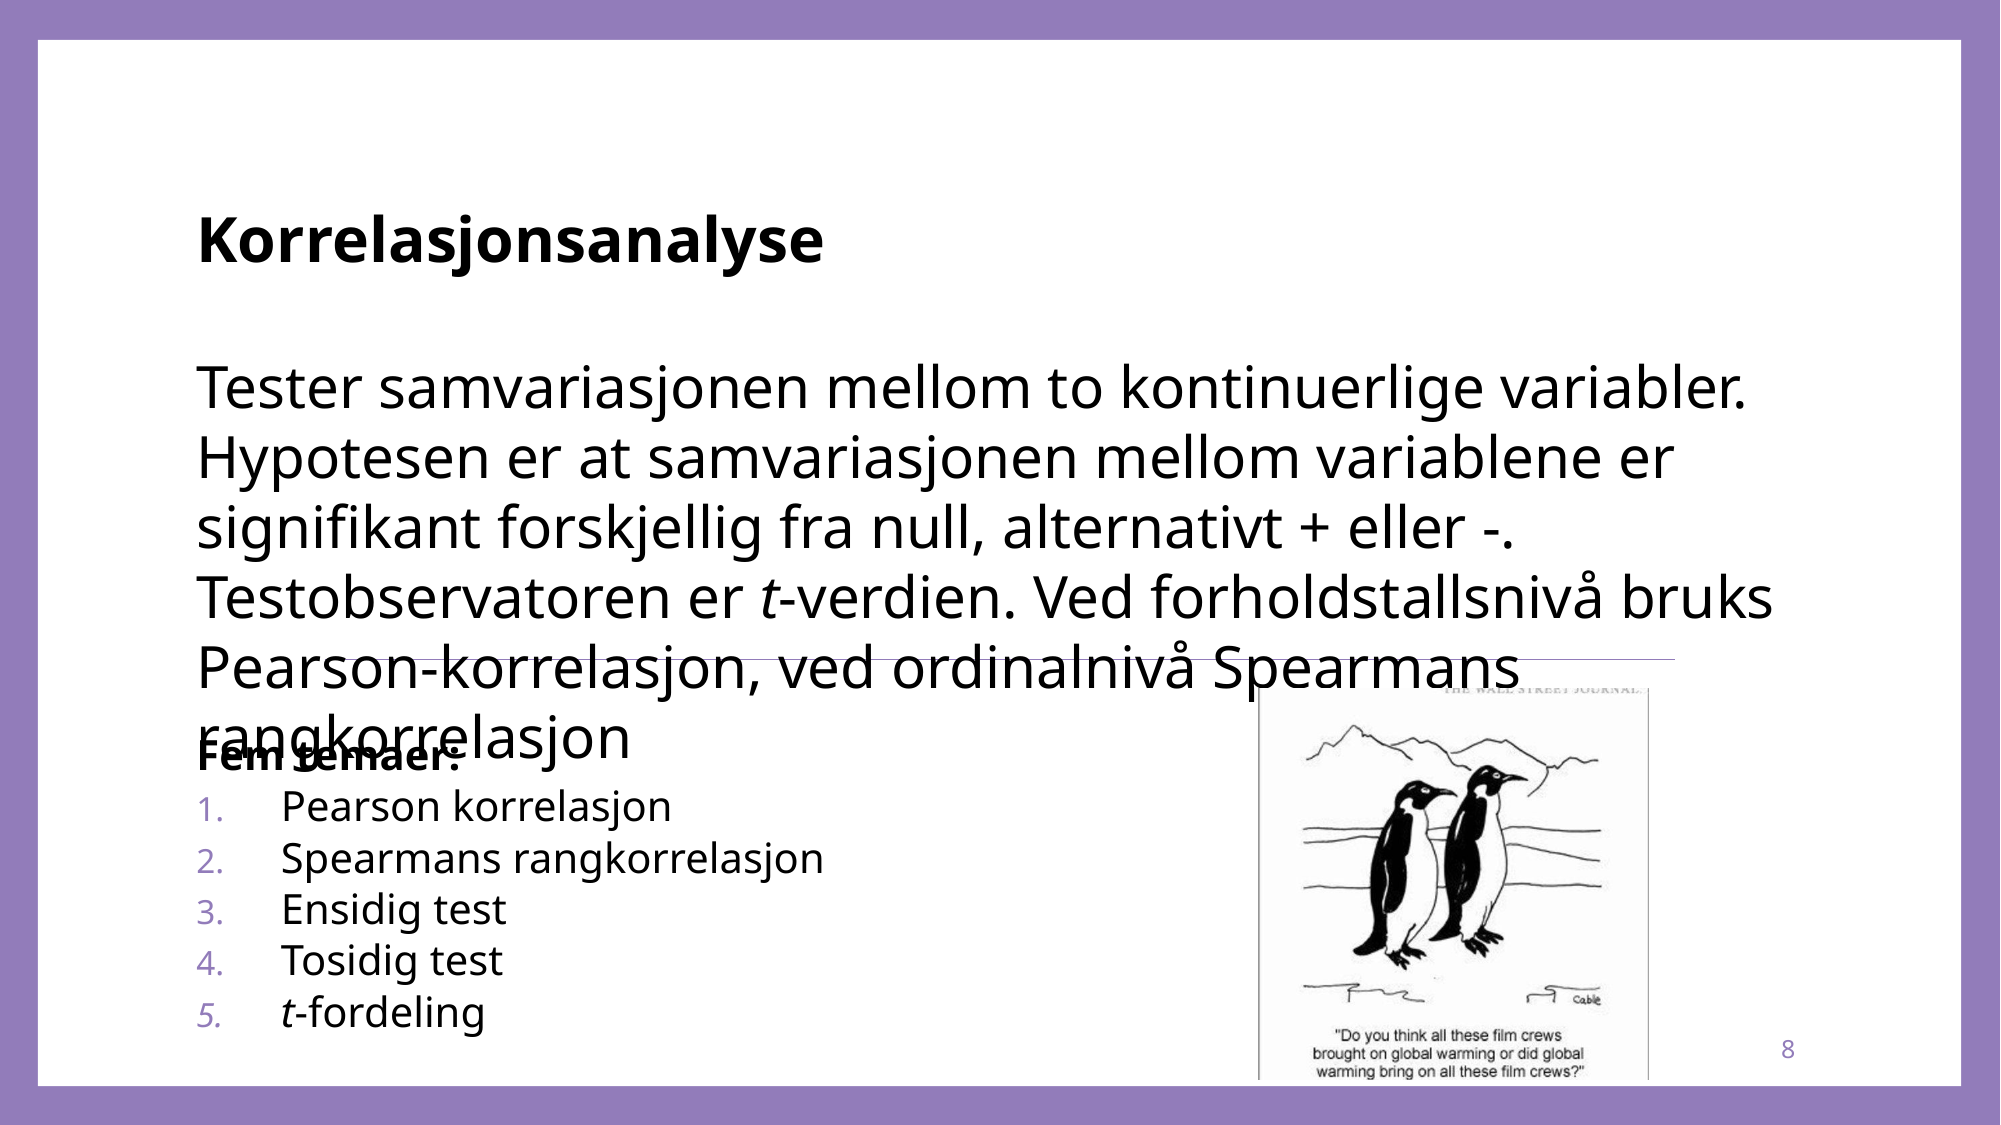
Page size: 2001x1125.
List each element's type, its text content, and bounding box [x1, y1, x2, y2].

slide_number 8 [1653, 1020, 1811, 1081]
list Fem temaer: Pearson korrelasjon Spearmans rangkorrelasjon Ensidig test Tosidig test t-fordeling [181, 727, 1251, 1045]
picture [1257, 688, 1649, 1080]
title Korrelasjonsanalyse Tester samvariasjonen mellom to kontinuerlige variabler. Hypotesen er at samvariasjonen mellom variablene er signifikant forskjellig fra null, alternativt + eller -. Testobservatoren er t-verdien. Ved forholdstallsnivå bruks Pearson-korrelasjon, ved ordinalnivå Spearmans rangkorrelasjon [181, 192, 1935, 673]
